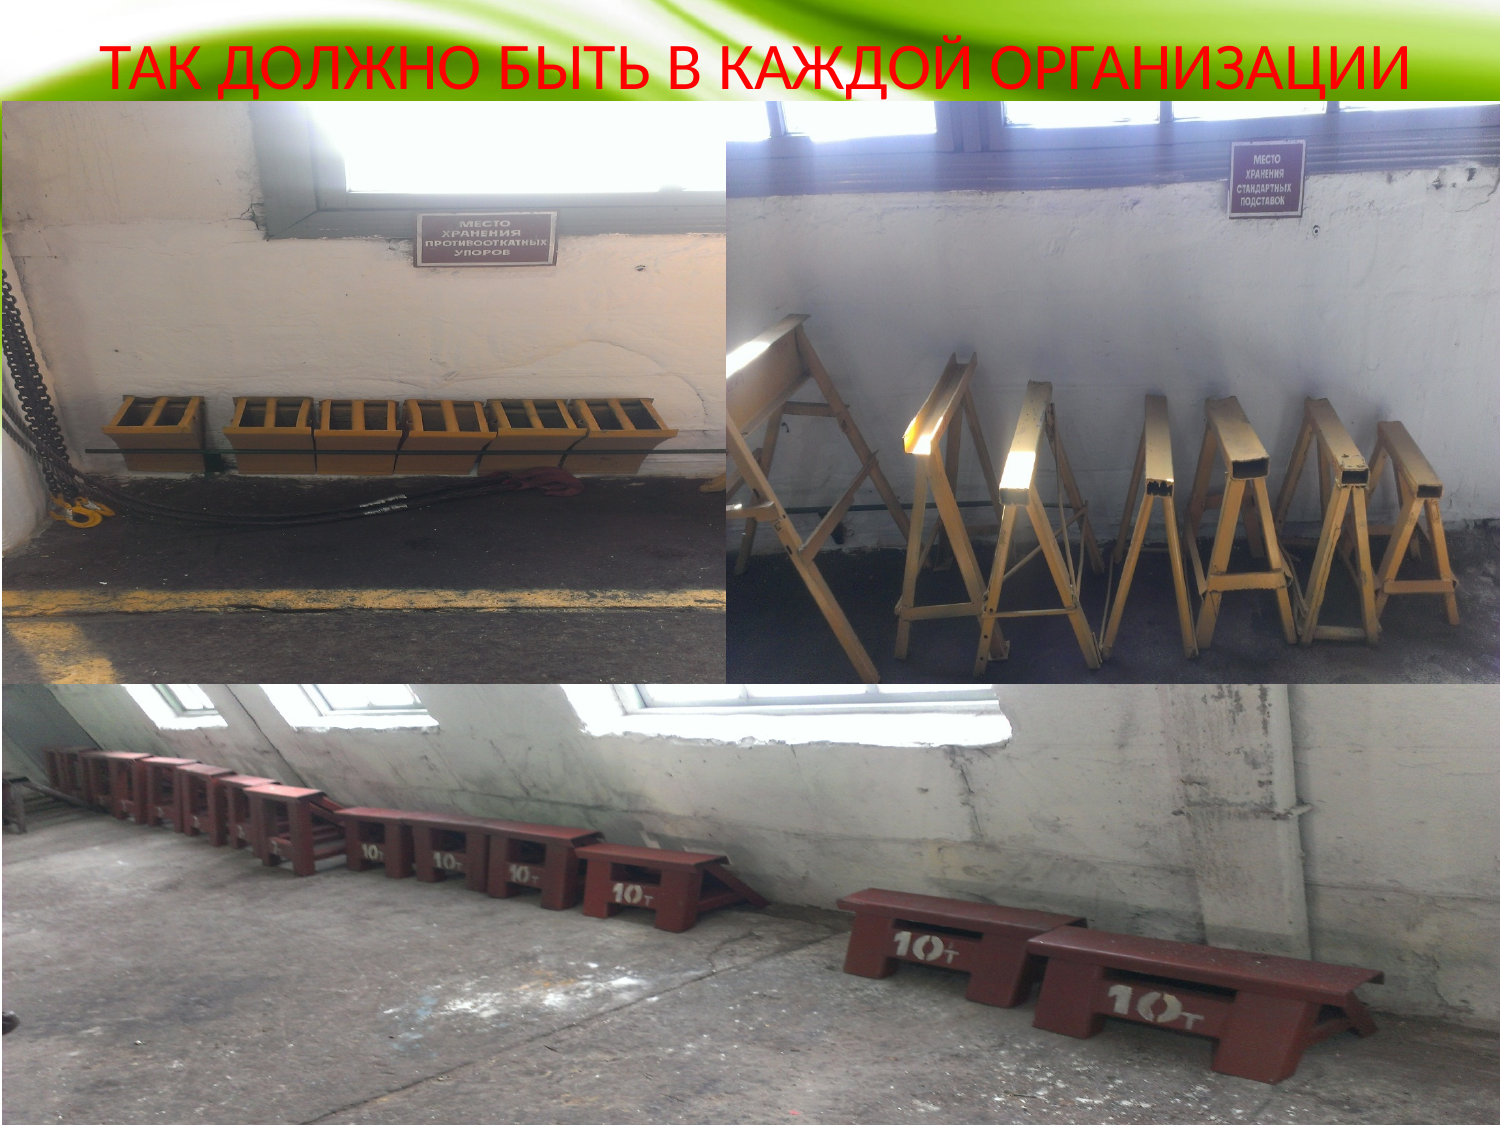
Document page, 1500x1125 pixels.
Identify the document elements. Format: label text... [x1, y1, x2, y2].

picture [0, 0, 1500, 1125]
title ТАК ДОЛЖНО БЫТЬ В КАЖДОЙ ОРГАНИЗАЦИИ [0, 0, 1483, 102]
